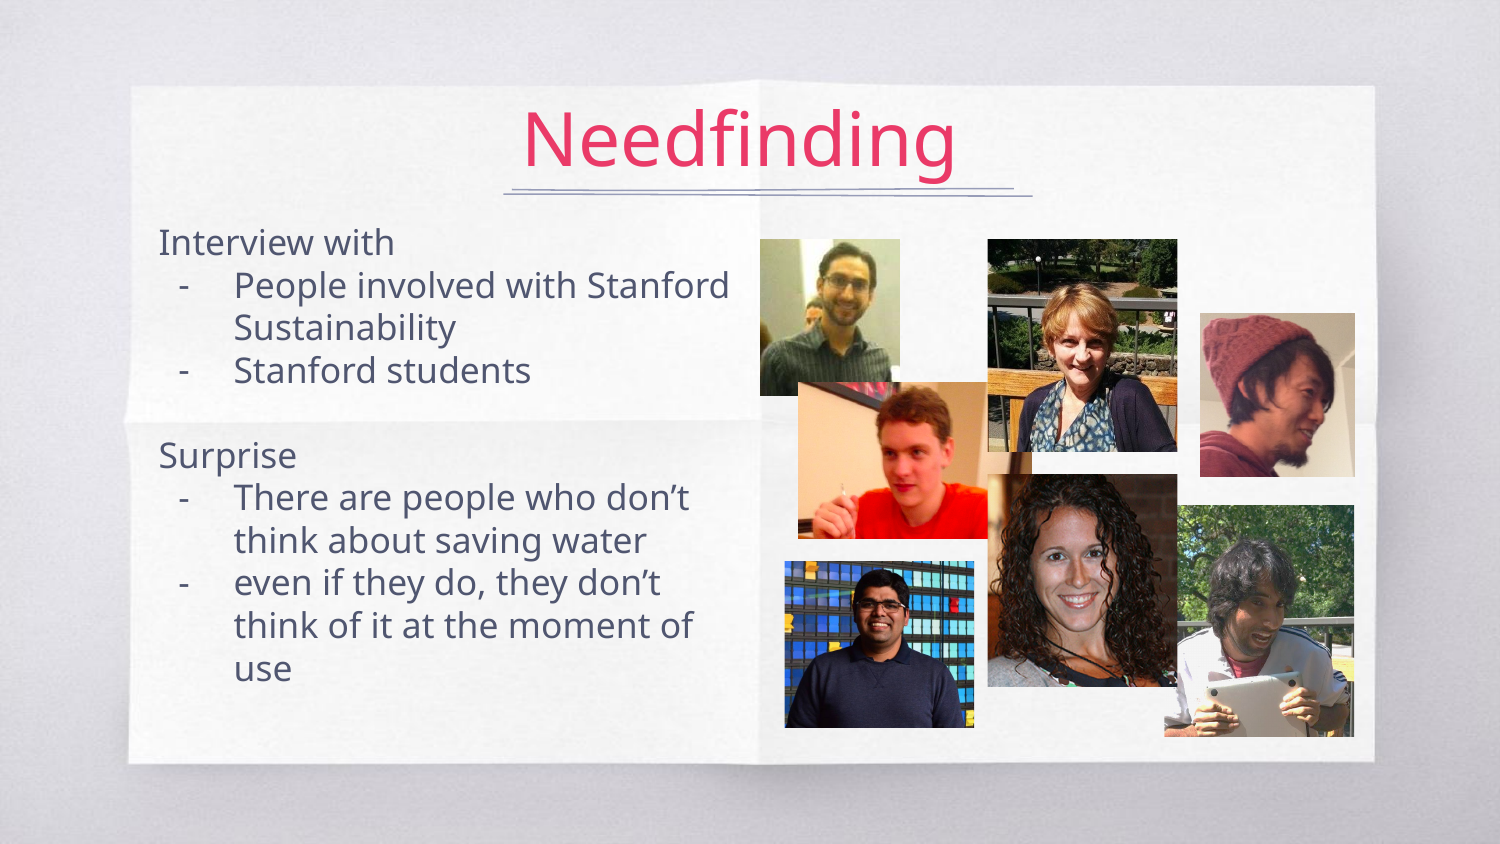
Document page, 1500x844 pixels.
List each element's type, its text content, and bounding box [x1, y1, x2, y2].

picture [0, 0, 1500, 844]
list Interview with People involved with Stanford Sustainability Stanford students Surprise There are people who don’t think about saving water even if they do, they don’t think of it at the moment of use [143, 205, 761, 708]
title Needfinding [168, 84, 1332, 197]
